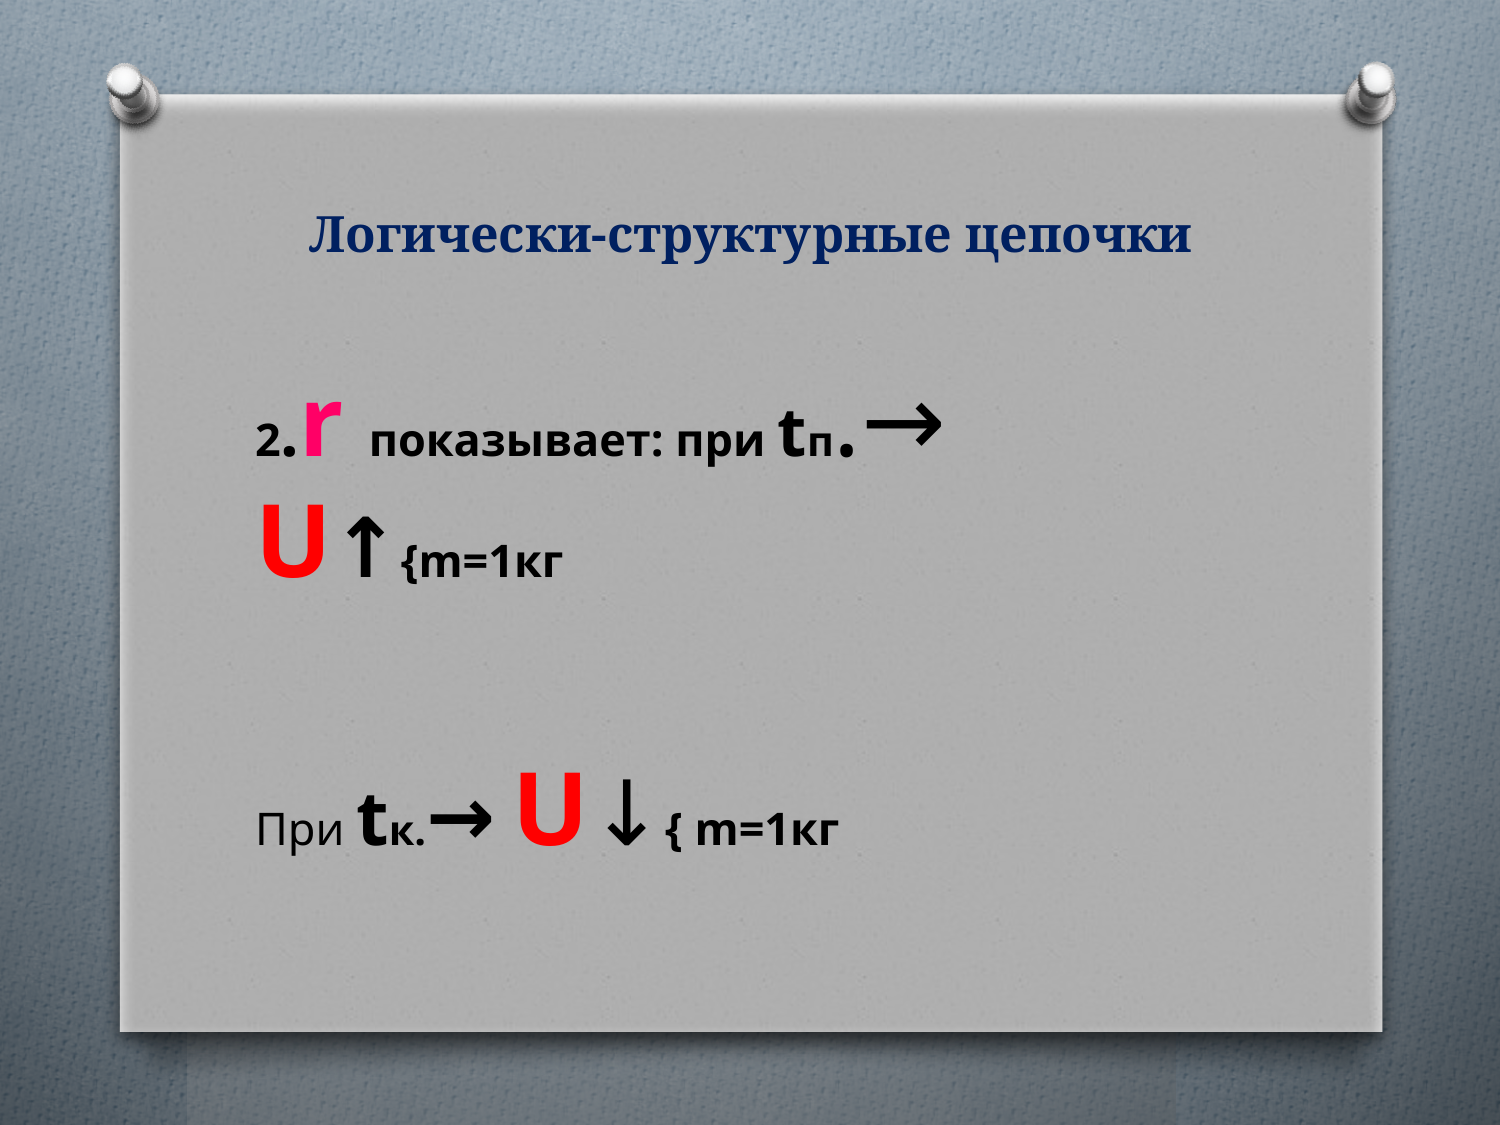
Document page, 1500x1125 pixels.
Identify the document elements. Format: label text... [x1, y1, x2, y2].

picture [1317, 35, 1439, 156]
list 2.r показывает: при tп.→ U↑{m=1кг При tк.→ U↓{ m=1кг [240, 347, 1257, 939]
picture [75, 29, 198, 153]
title Логически-структурные цепочки [179, 134, 1323, 332]
